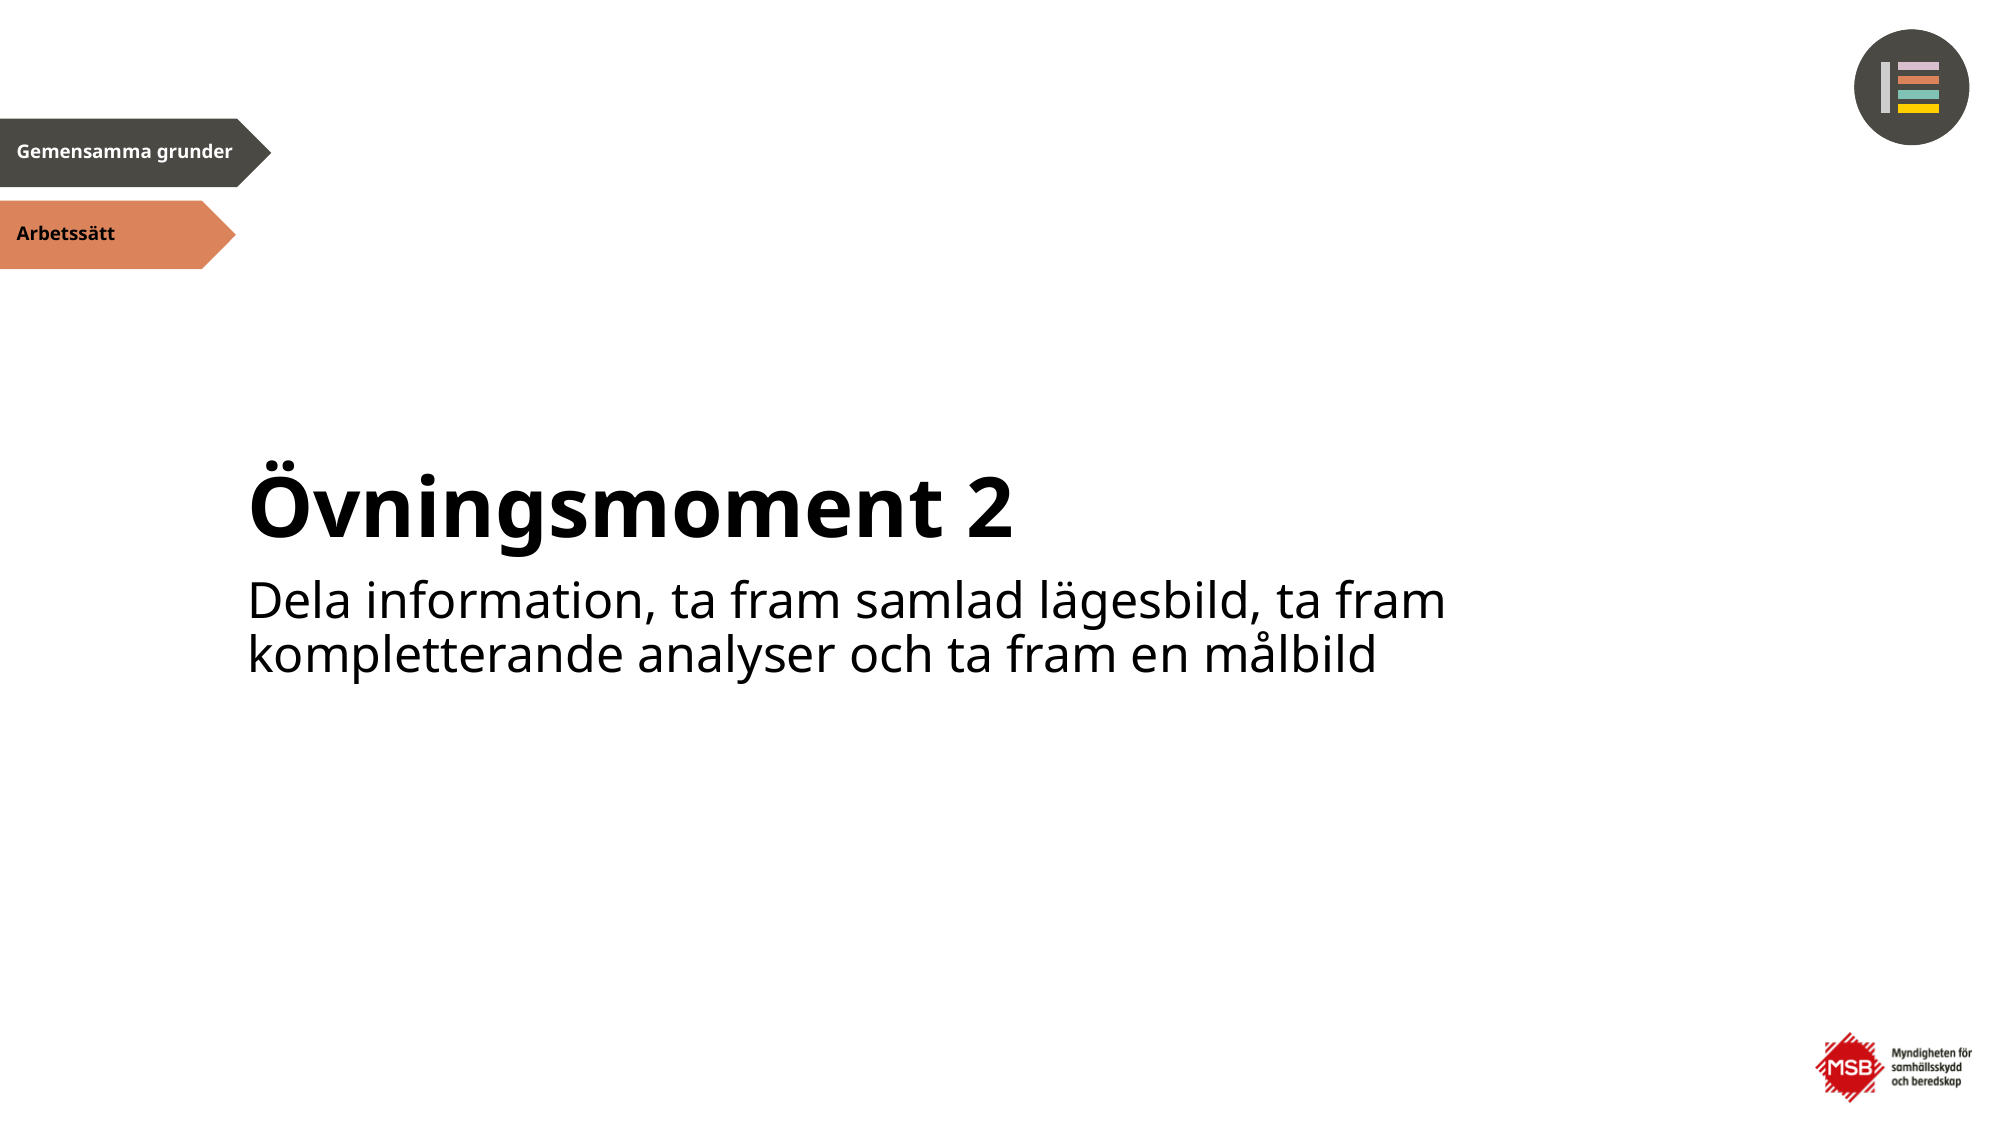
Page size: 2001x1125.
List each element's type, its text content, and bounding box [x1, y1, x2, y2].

list Dela information, ta fram samlad lägesbild, ta fram kompletterande analyser och ta fram en målbild [232, 567, 1699, 672]
title Övningsmoment 2 [232, 353, 1699, 563]
picture [1815, 1032, 1972, 1103]
